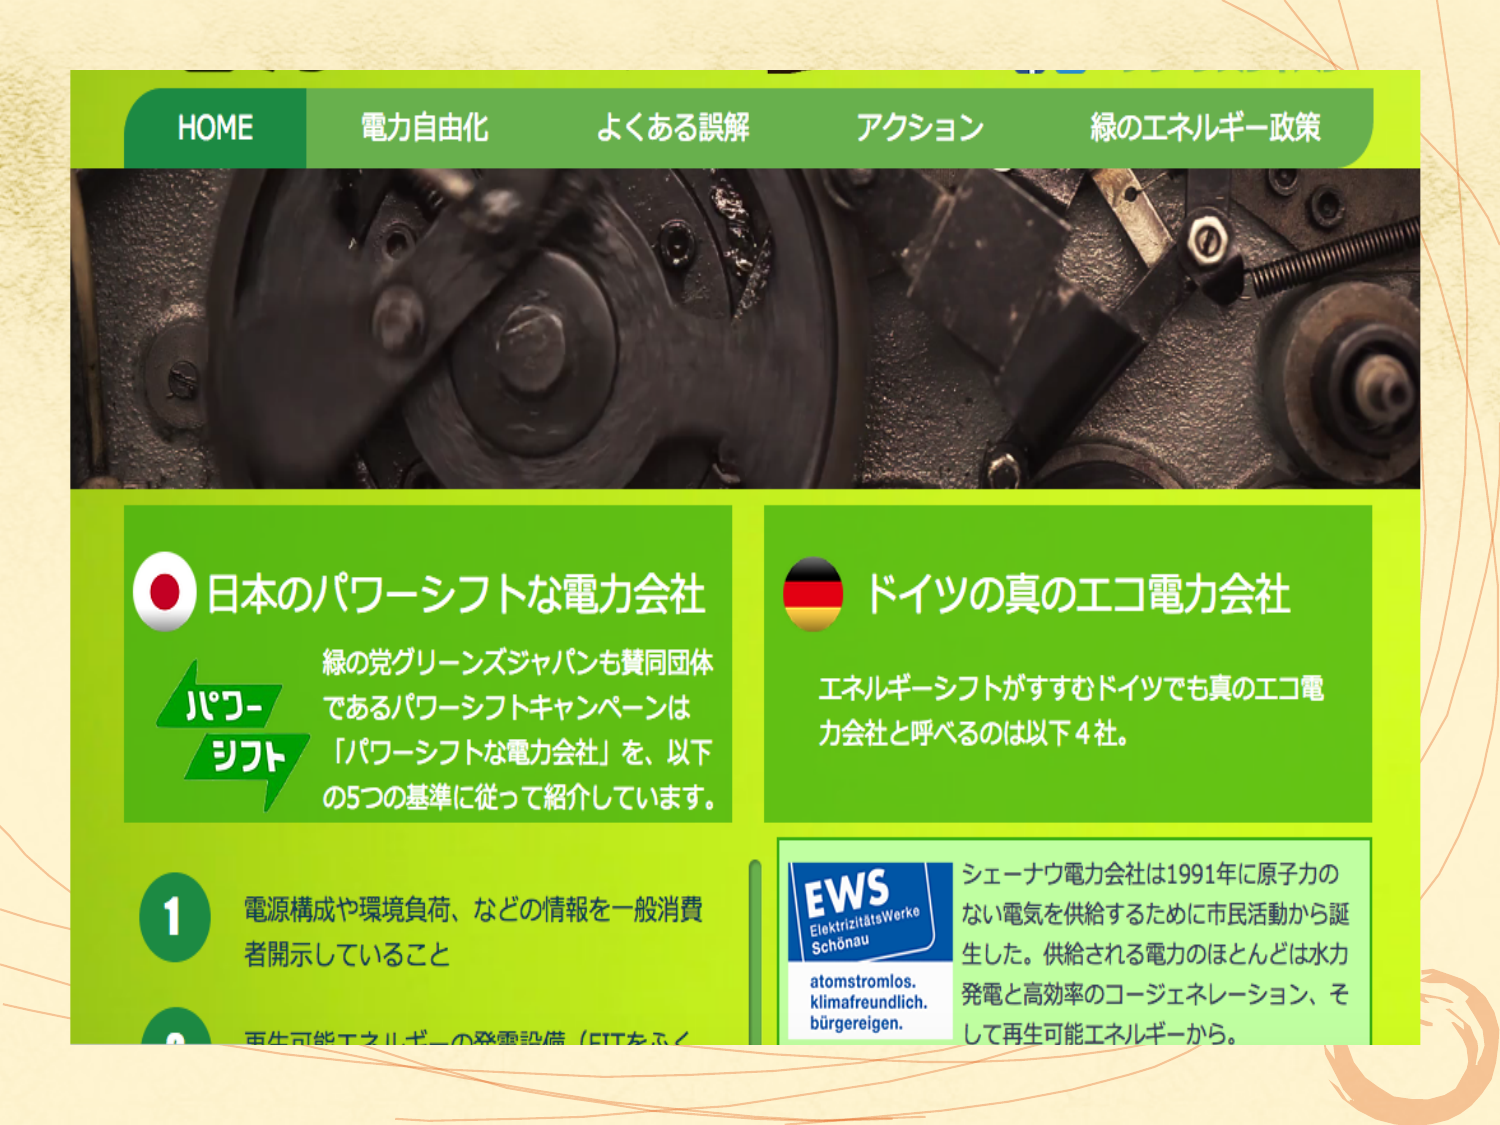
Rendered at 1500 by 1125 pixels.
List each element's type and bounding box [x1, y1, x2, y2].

list [69, 69, 1421, 1046]
